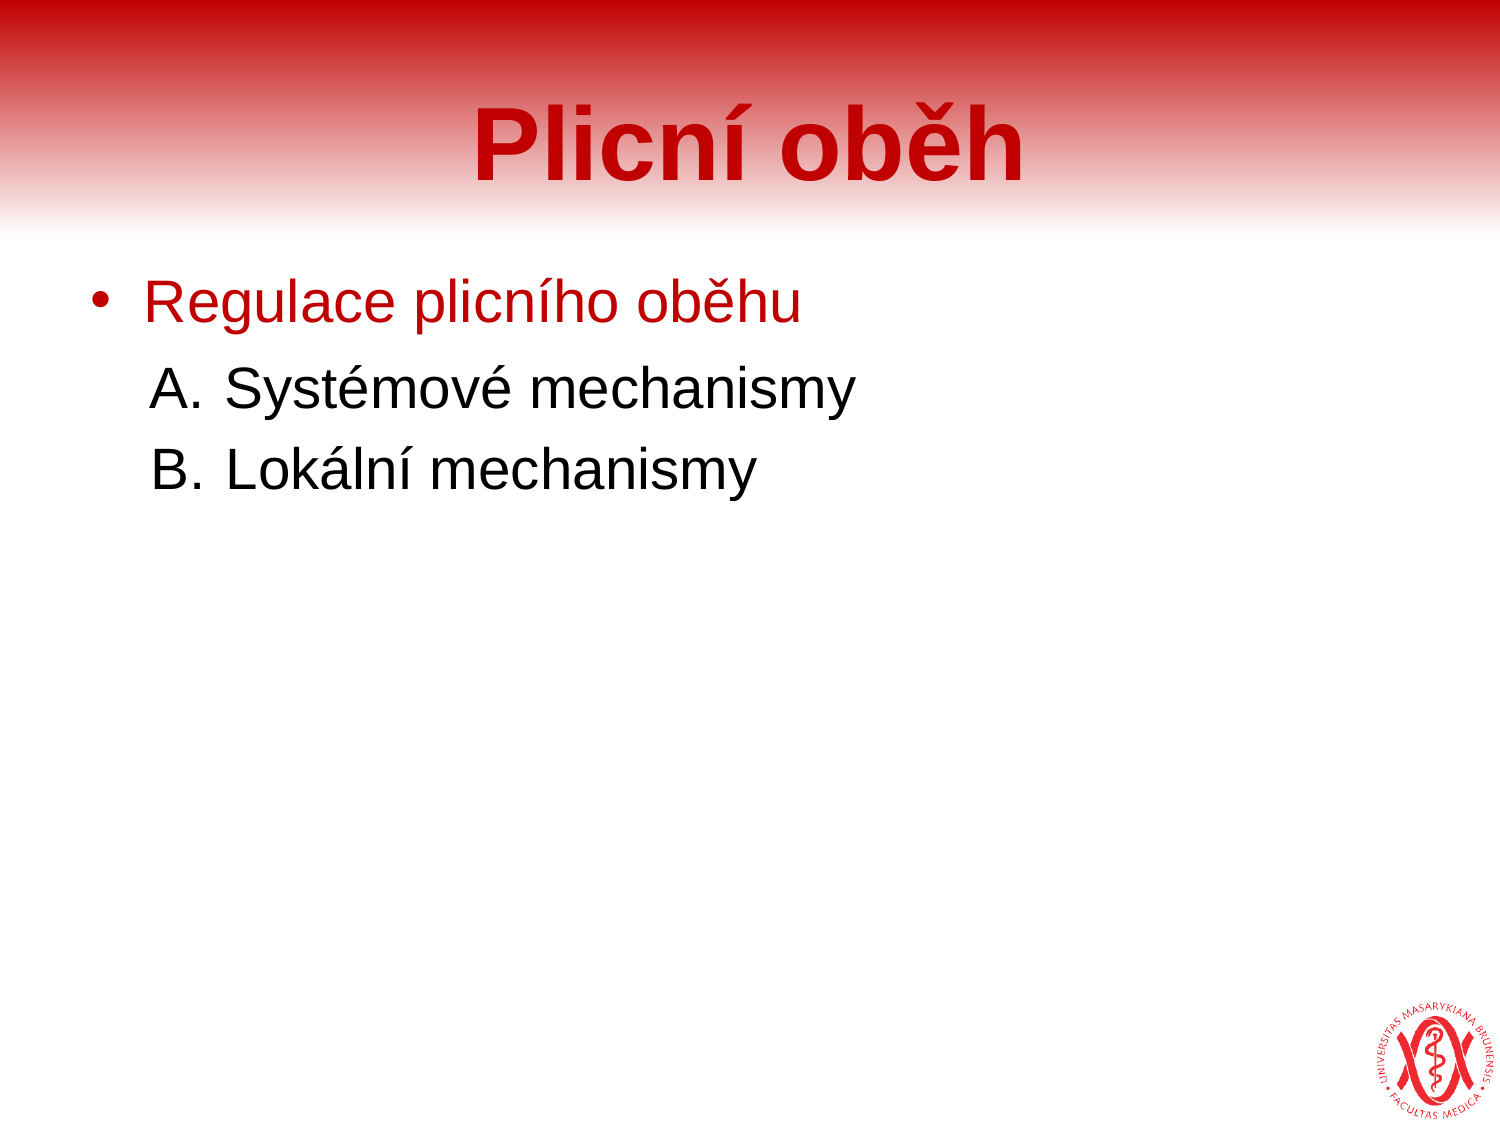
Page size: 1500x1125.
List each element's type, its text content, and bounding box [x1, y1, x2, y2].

text_box Lokální mechanismy [135, 423, 1449, 518]
list Regulace plicního oběhu [75, 255, 1425, 343]
picture [1369, 998, 1500, 1125]
title Plicní oběh [75, 45, 1425, 233]
text_box Systémové mechanismy [134, 342, 1447, 437]
